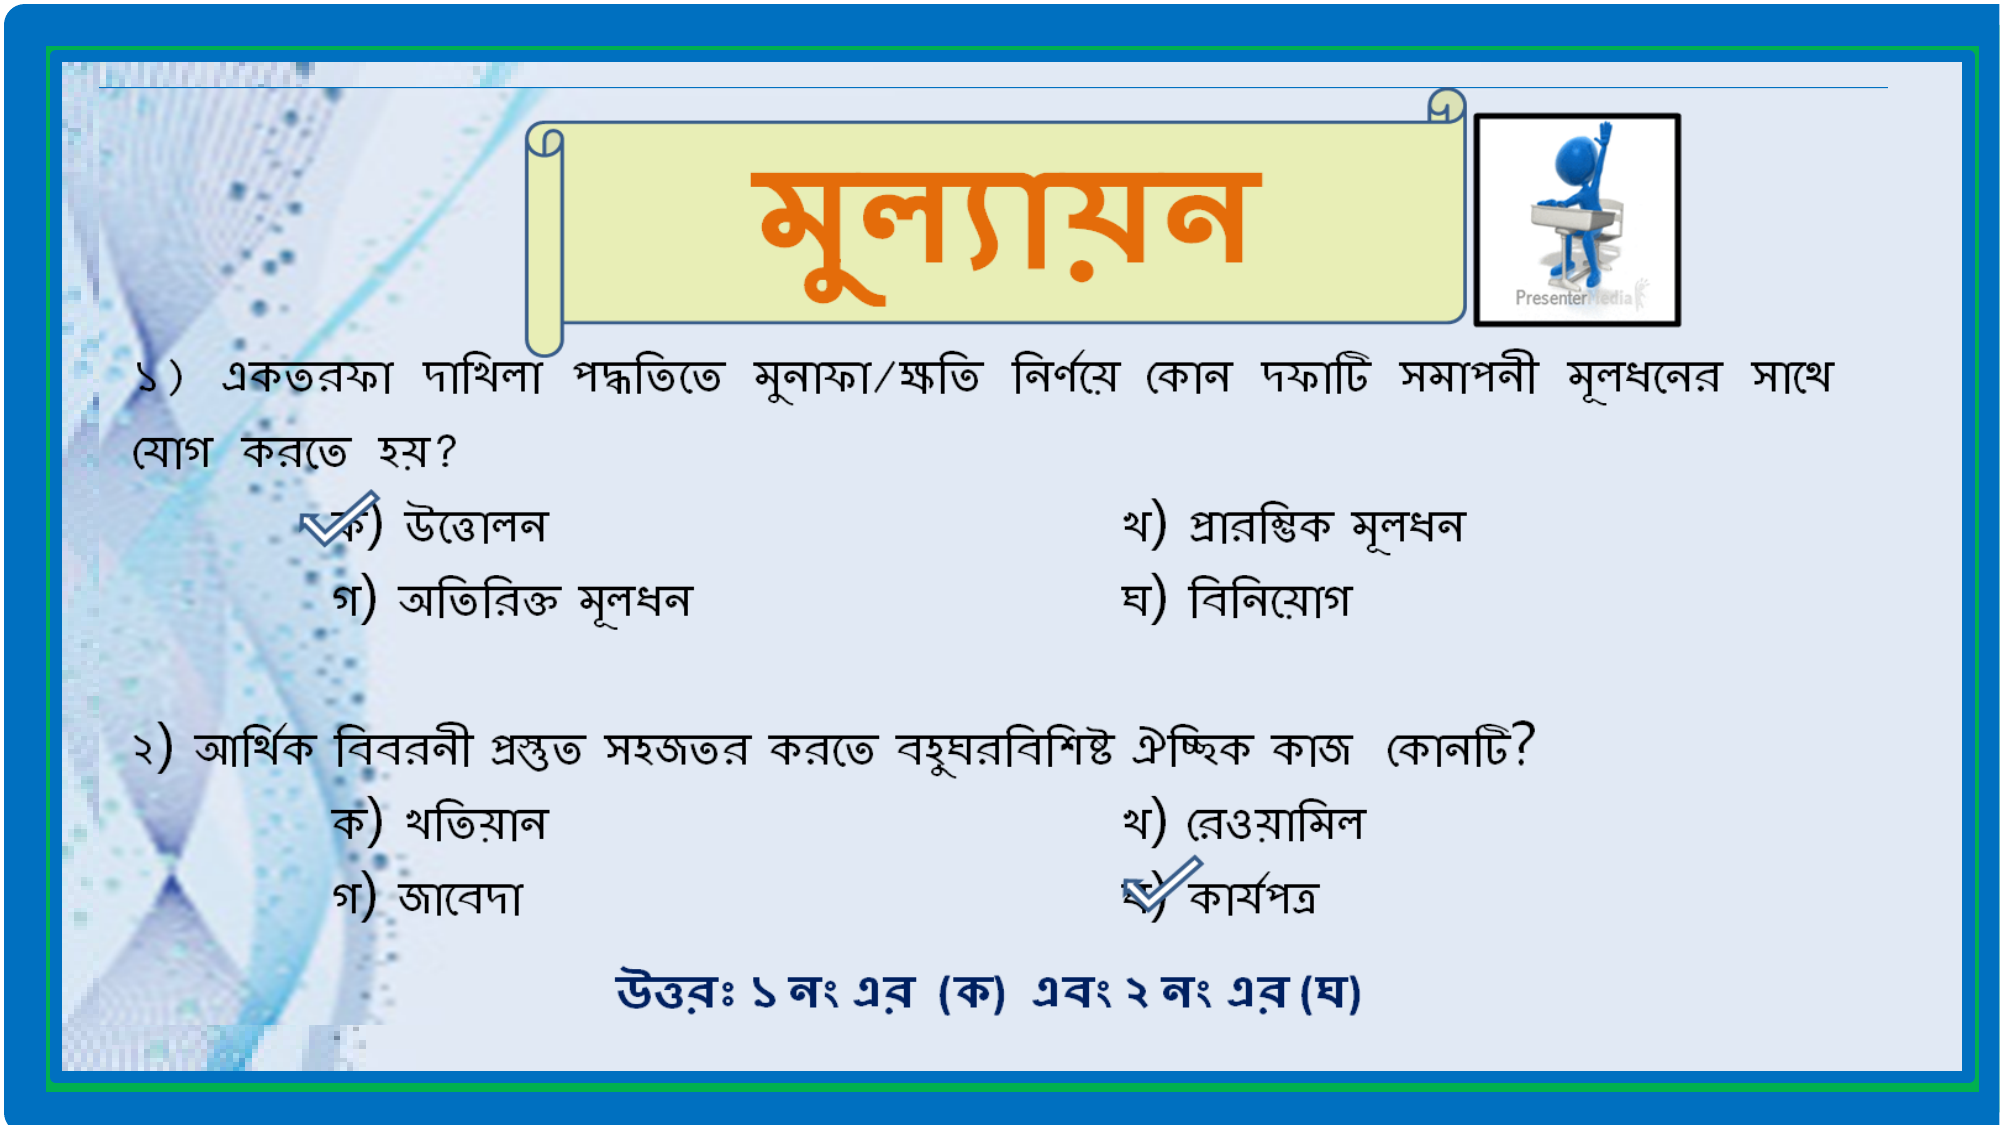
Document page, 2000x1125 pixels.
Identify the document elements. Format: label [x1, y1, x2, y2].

picture [61, 62, 1963, 1071]
text_box [23, 23, 2000, 1115]
